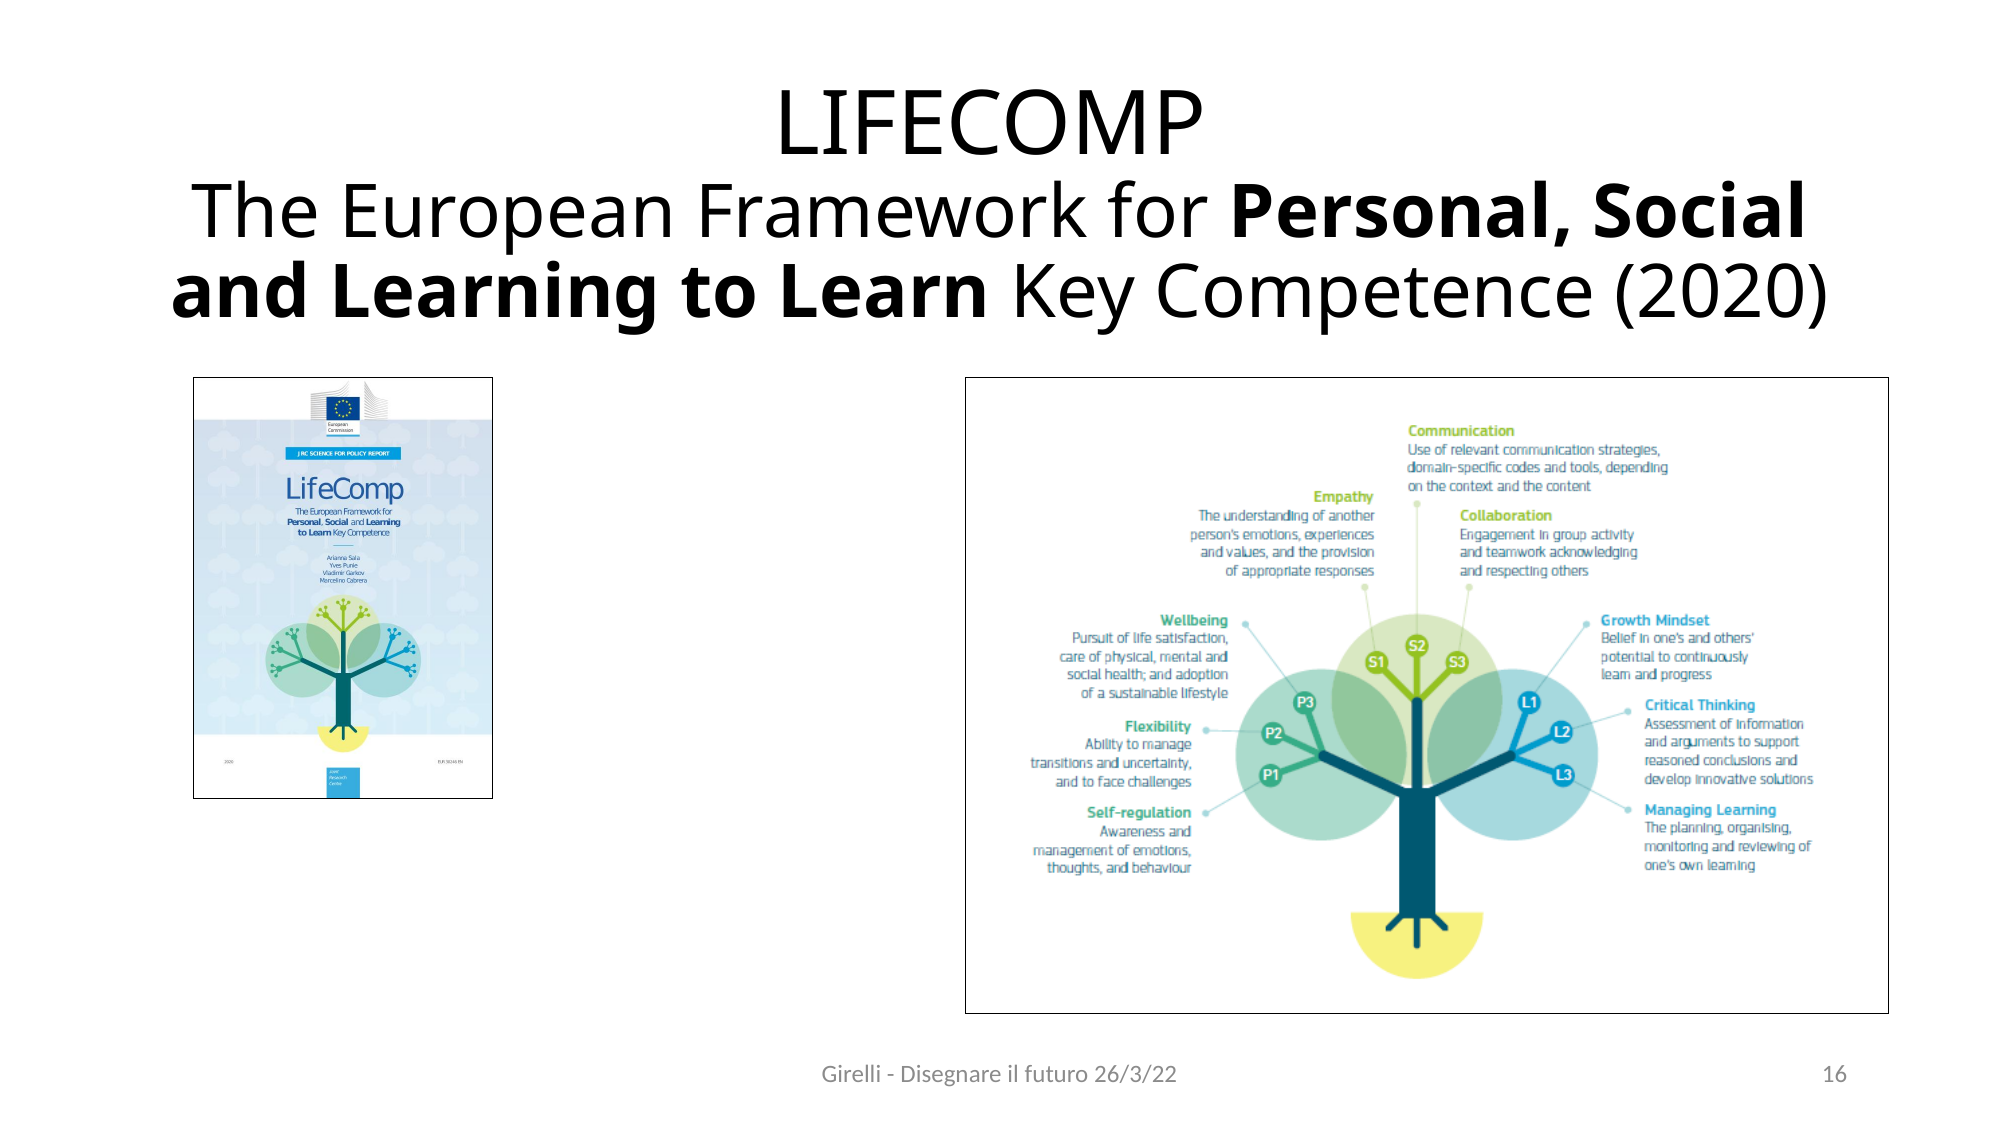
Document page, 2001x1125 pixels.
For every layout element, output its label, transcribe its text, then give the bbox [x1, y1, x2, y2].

picture [194, 377, 492, 798]
footer Girelli - Disegnare il futuro 26/3/22 [662, 1042, 1338, 1103]
title LIFECOMP The European Framework for Personal, Social and Learning to Learn Key Competence (2020) [137, 59, 1863, 352]
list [966, 377, 1889, 1014]
slide_number 16 [1412, 1042, 1863, 1103]
